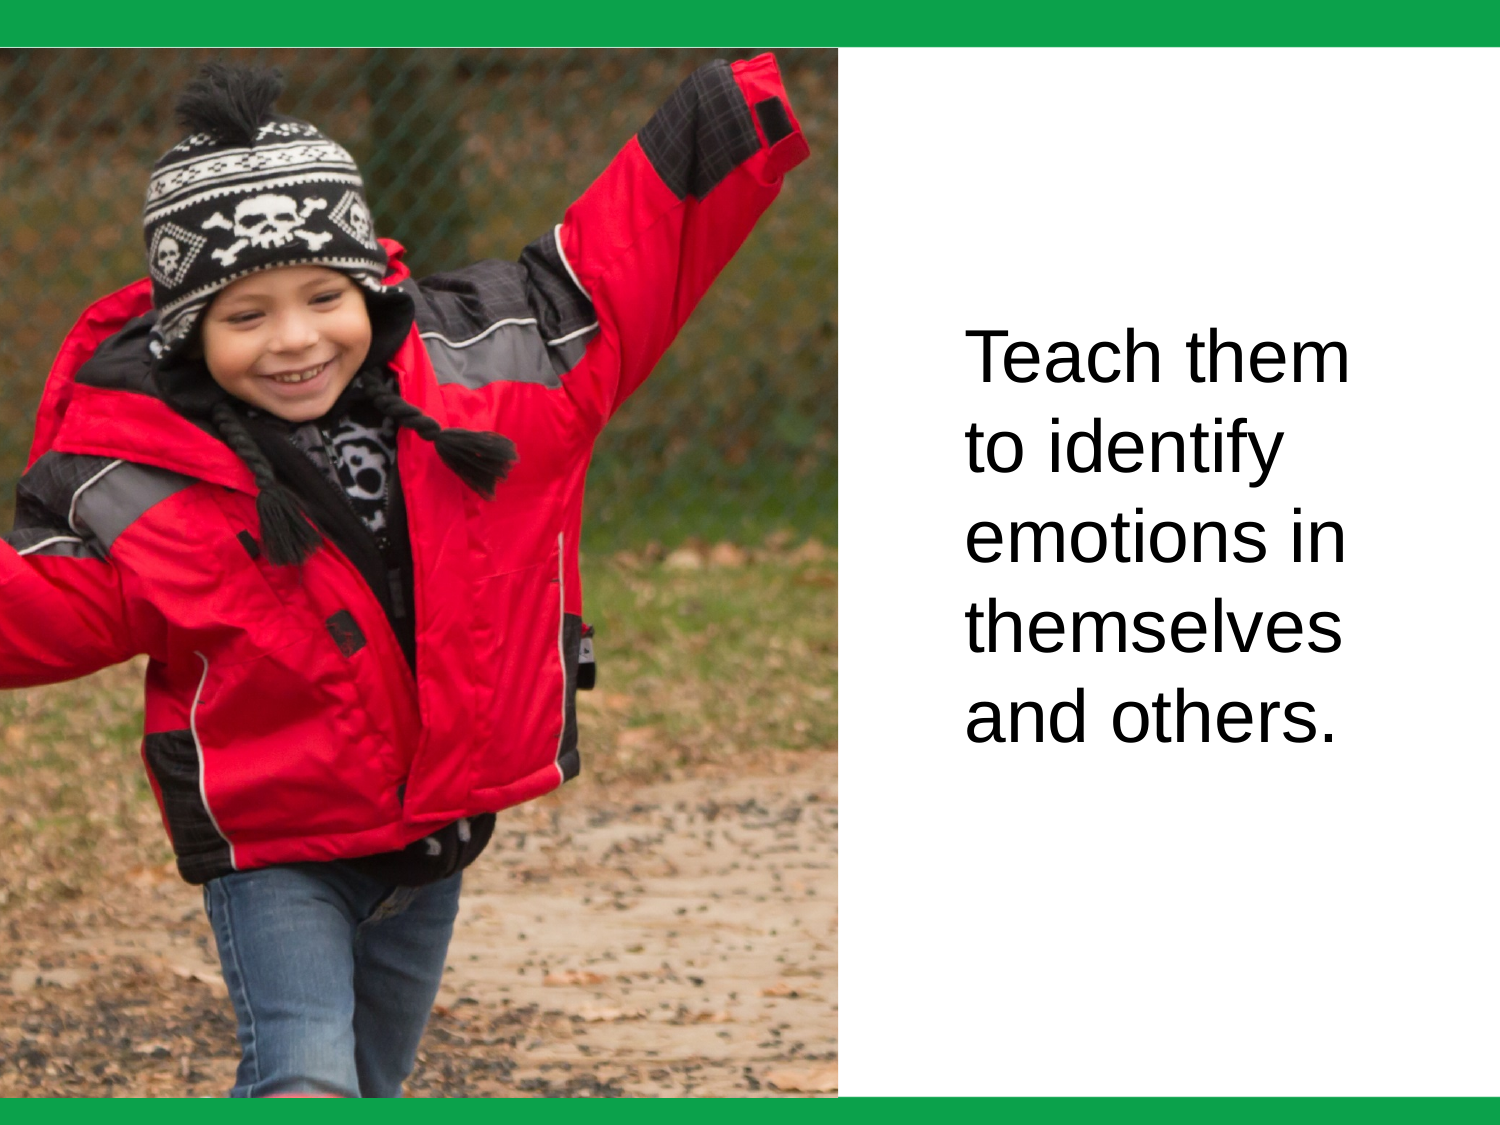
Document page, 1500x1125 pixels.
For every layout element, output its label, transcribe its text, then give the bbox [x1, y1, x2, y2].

picture [0, 0, 1500, 1125]
text_box Teach them to identify emotions in themselves and others. [949, 281, 1413, 785]
